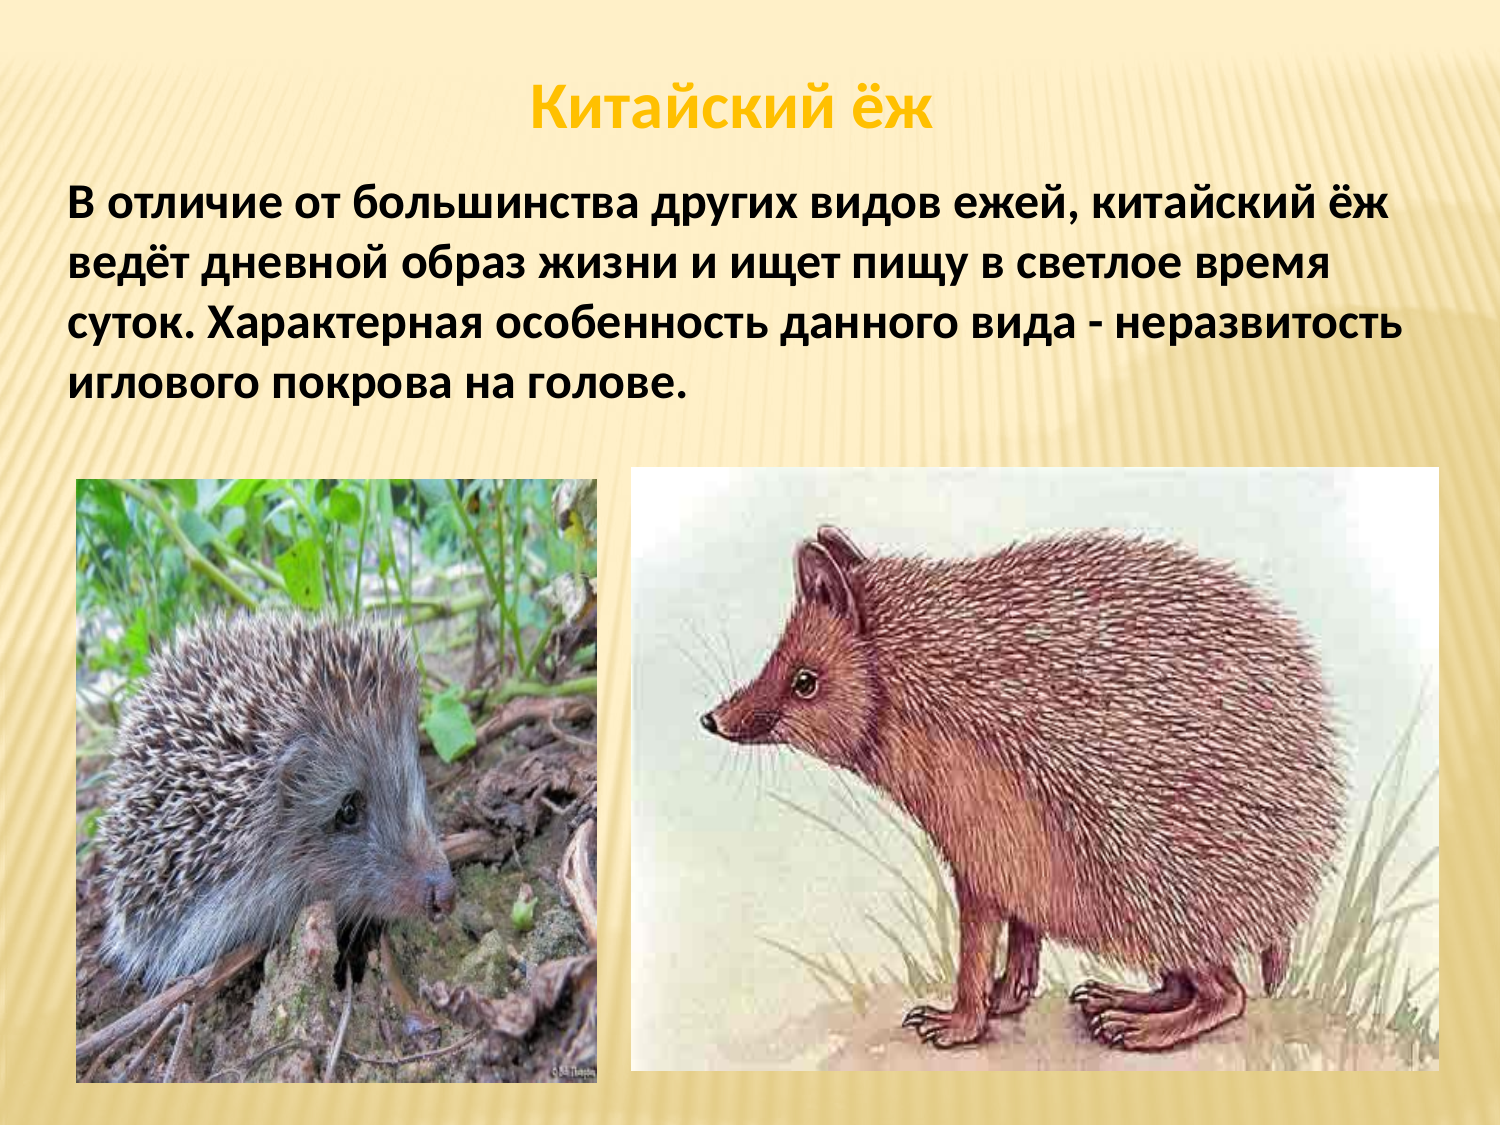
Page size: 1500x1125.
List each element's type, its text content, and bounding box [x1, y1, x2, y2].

text_box Китайский ёж [88, 54, 1376, 150]
picture [76, 479, 597, 1083]
text_box В отличие от большинства других видов ежей, китайский ёж ведёт дневной образ жизни и ищет пищу в светлое время суток. Характерная особенность данного вида - неразвитость иглового покрова на голове. [53, 160, 1424, 416]
picture [631, 467, 1440, 1071]
